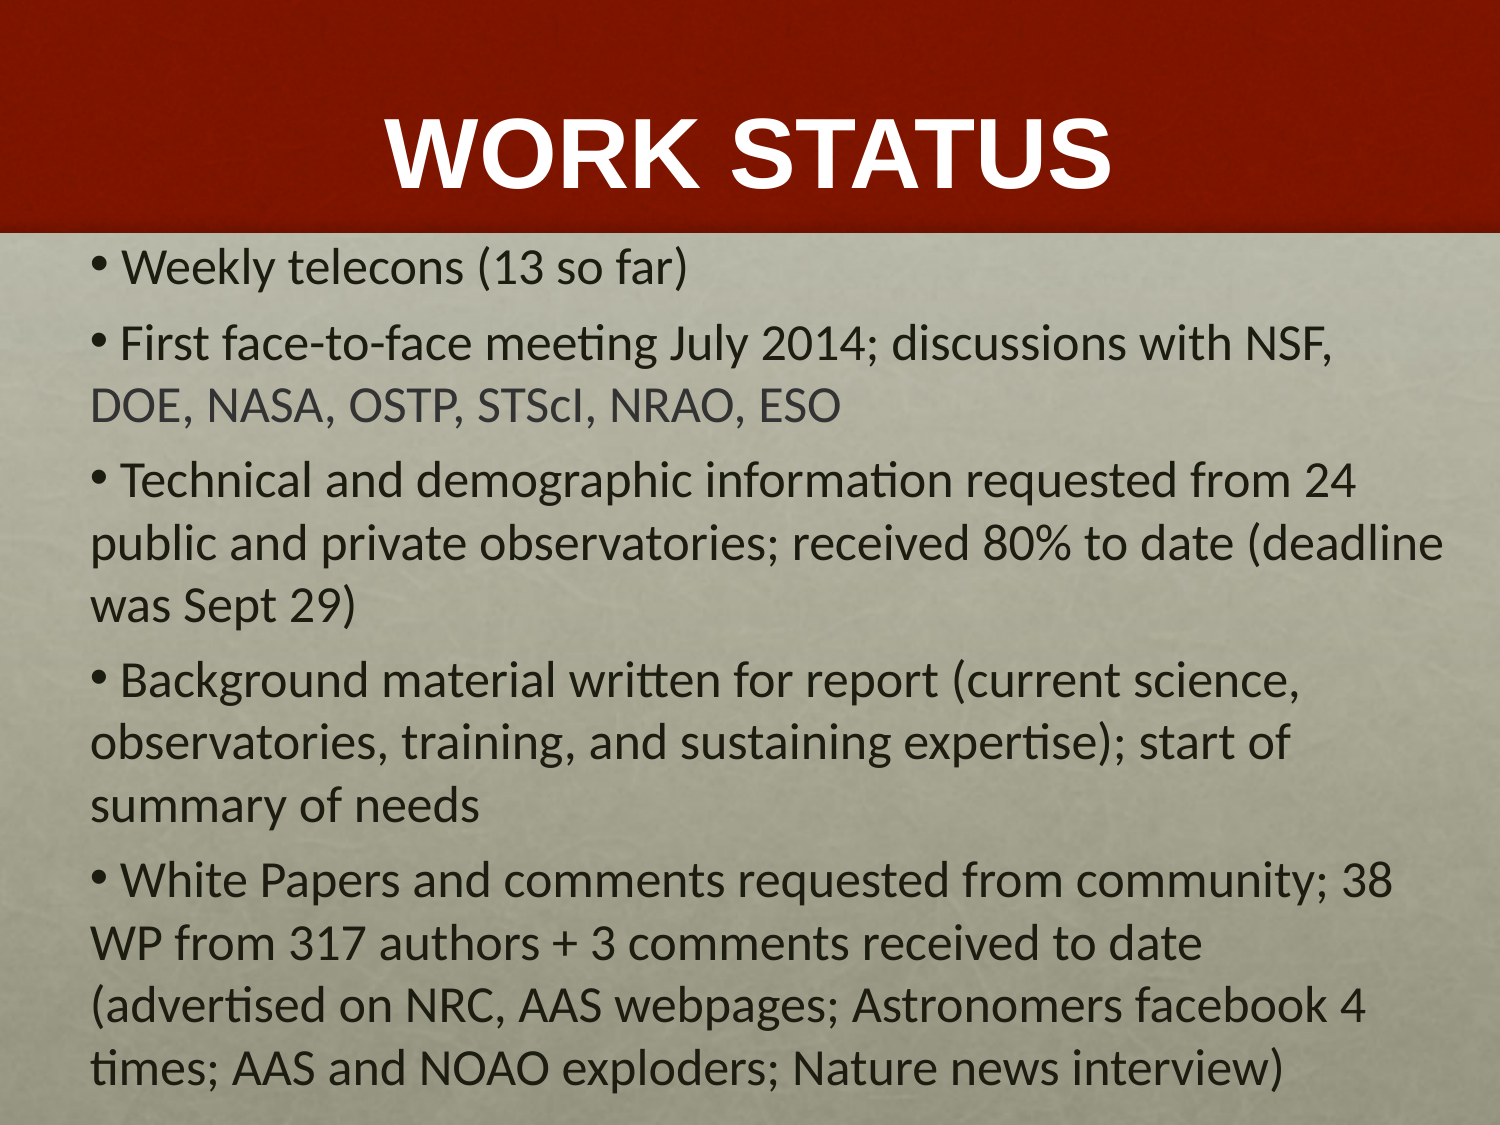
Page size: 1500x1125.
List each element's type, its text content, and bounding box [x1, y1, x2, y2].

text_box Weekly telecons (13 so far) First face-to-face meeting July 2014; discussions with NSF, DOE, NASA, OSTP, STScI, NRAO, ESO Technical and demographic information requested from 24 public and private observatories; received 80% to date (deadline was Sept 29) Background material written for report (current science, observatories, training, and sustaining expertise); start of summary of needs White Papers and comments requested from community; 38 WP from 317 authors + 3 comments received to date (advertised on NRC, AAS webpages; Astronomers facebook 4 times; AAS and NOAO exploders; Nature news interview) [75, 223, 1462, 1103]
text_box Work Status [74, 55, 1425, 243]
picture [0, 214, 1500, 1125]
